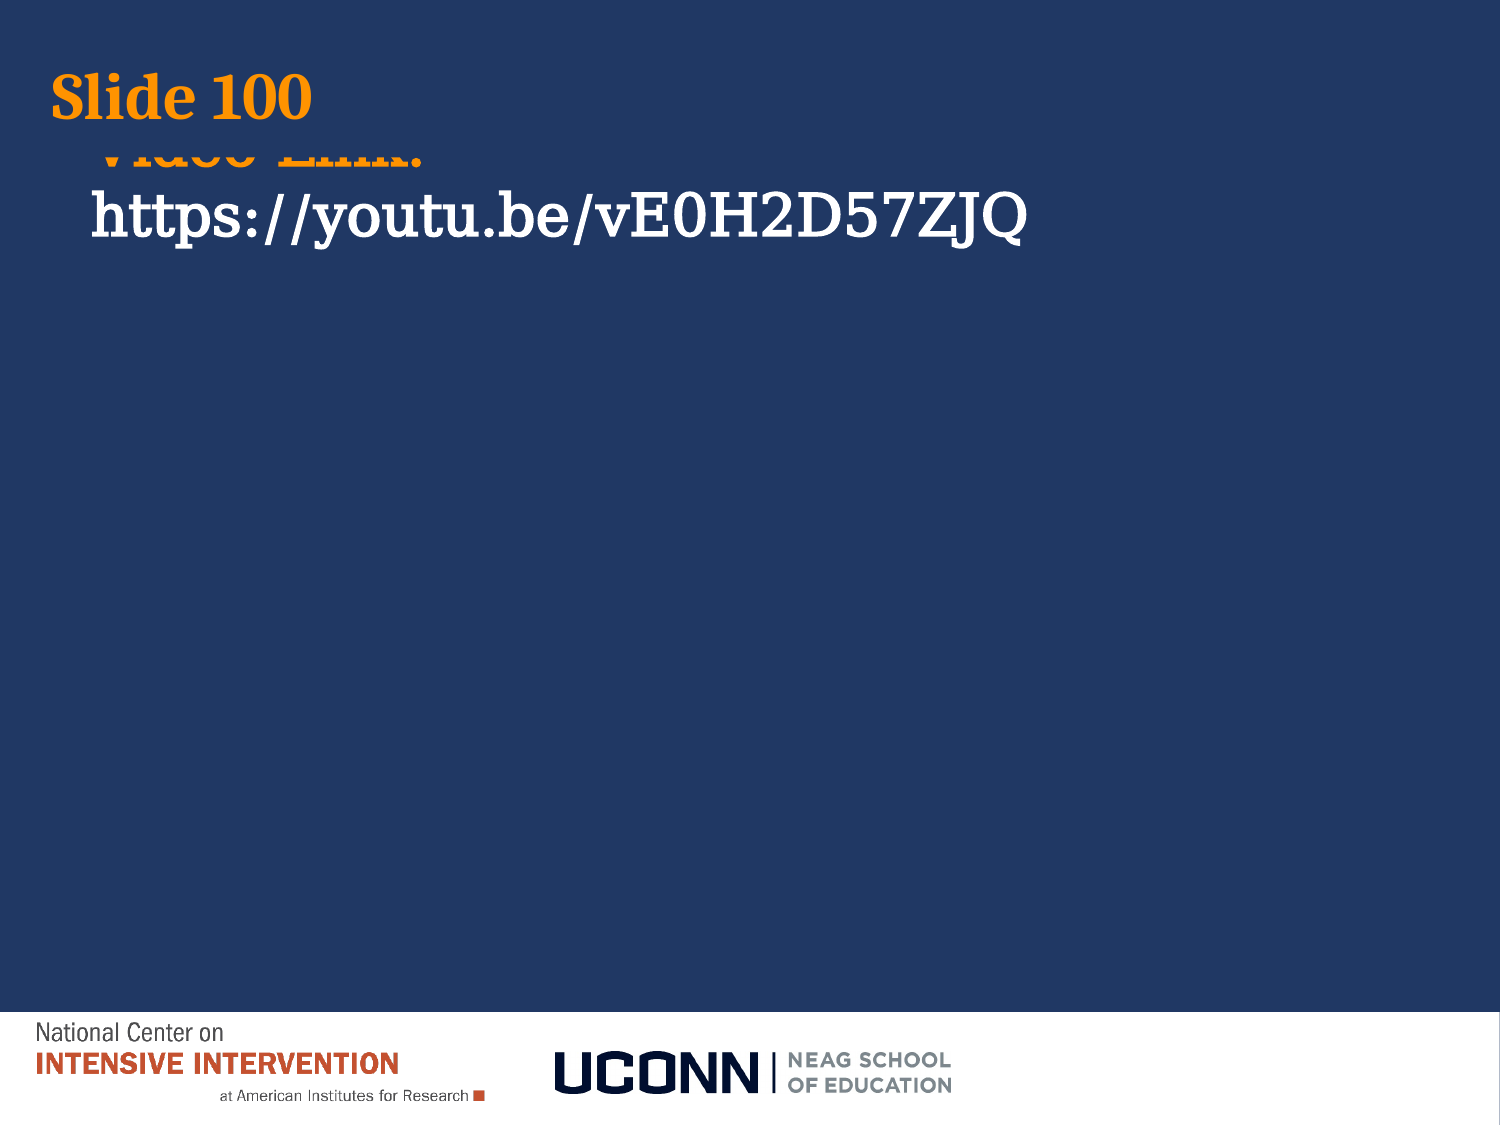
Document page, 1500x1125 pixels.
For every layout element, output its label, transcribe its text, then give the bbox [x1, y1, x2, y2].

text_box Video Link: https://youtu.be/vE0H2D57ZJQ [75, 158, 1369, 255]
picture [30, 1014, 491, 1109]
title Slide 100 [37, 37, 1463, 158]
picture [555, 1051, 951, 1094]
